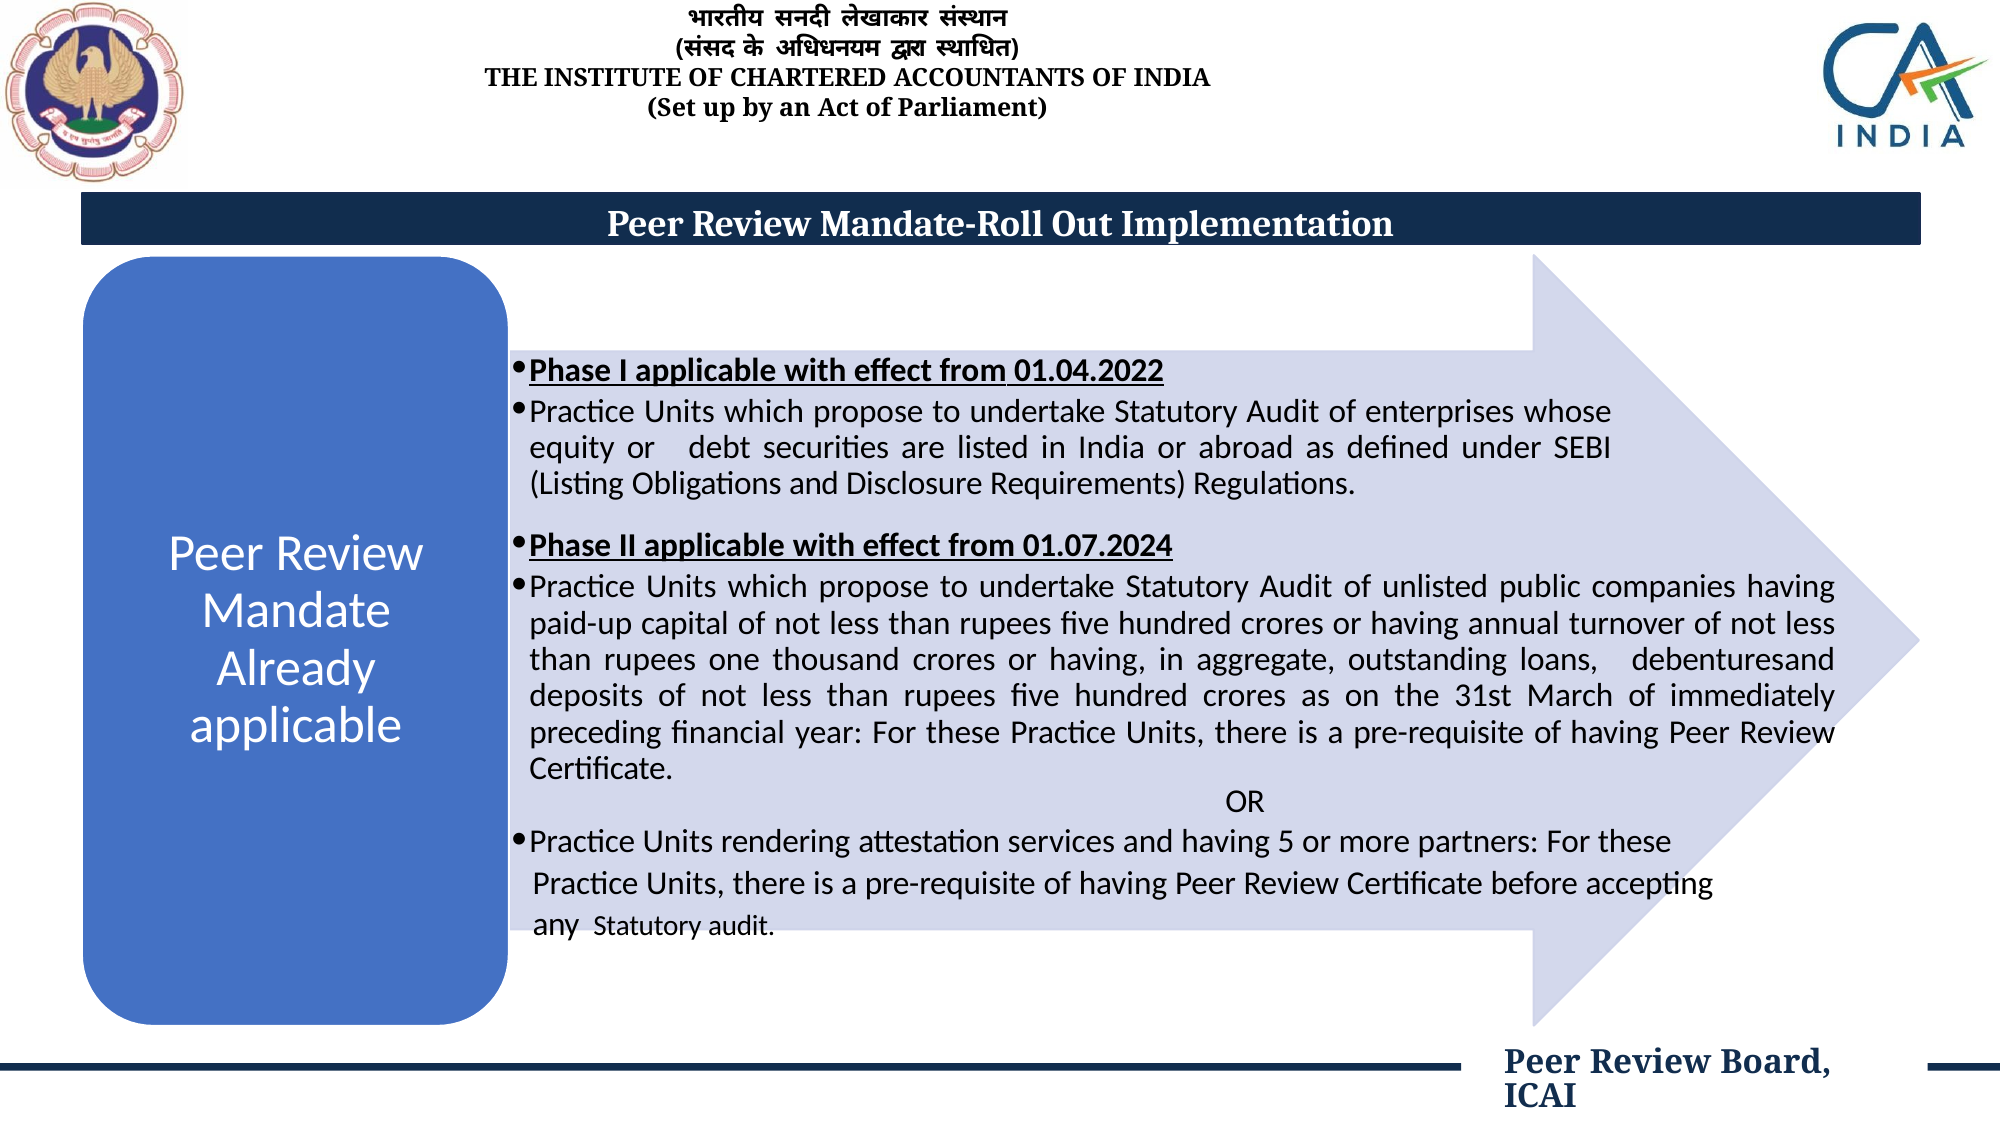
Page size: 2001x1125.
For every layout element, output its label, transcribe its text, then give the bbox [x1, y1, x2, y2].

footer Peer Review Board, ICAI [1502, 1047, 1888, 1125]
text_box [0, 1063, 1462, 1071]
text_box Peer Review Mandate-Roll Out Implementation [81, 192, 1920, 245]
text_box [1927, 1063, 2000, 1071]
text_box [80, 254, 511, 1028]
picture [0, 0, 188, 189]
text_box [511, 253, 1921, 1027]
picture [1817, 16, 1993, 154]
text_box भारतीय सनदी लेखाकार संस्थान (संसद के अधिधनयम द्वारा स्थाधित) THE INSTITUTE OF CHARTERED ACCOUNTANTS OF INDIA (Set up by an Act of Parliament) [473, 0, 1222, 122]
